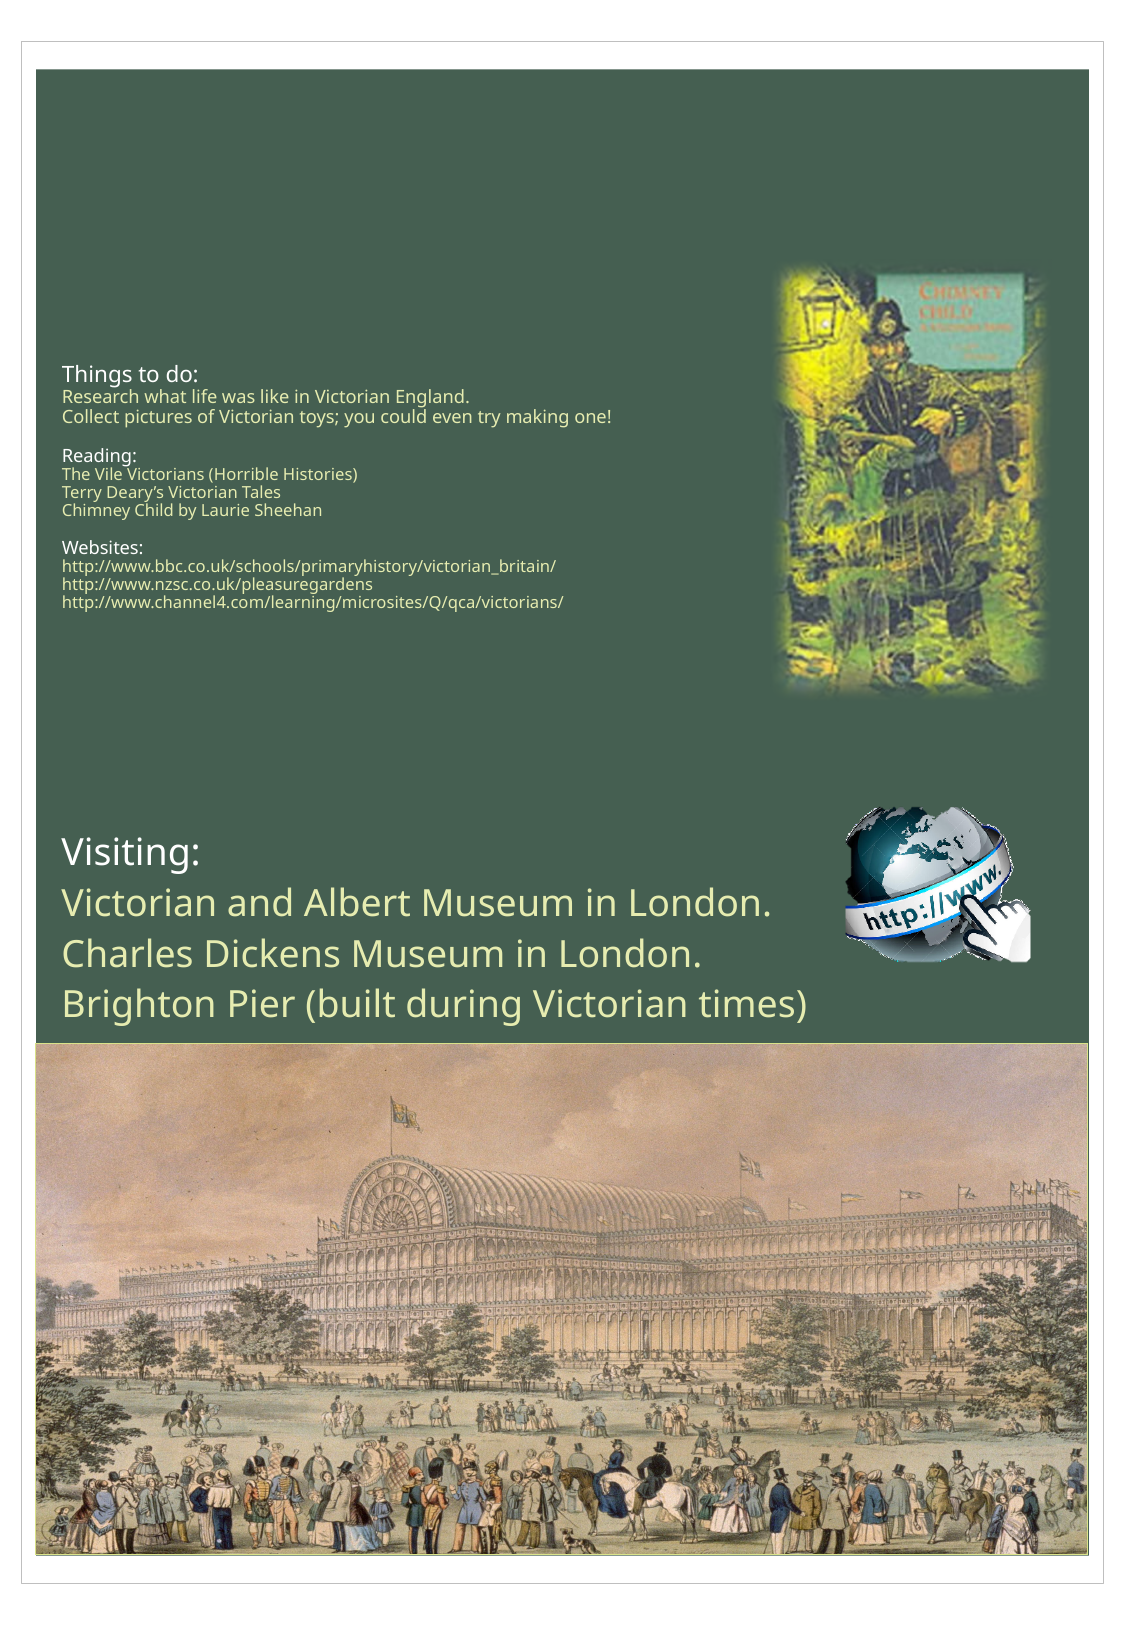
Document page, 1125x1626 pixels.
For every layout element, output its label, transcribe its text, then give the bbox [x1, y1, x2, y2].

picture [768, 257, 1054, 703]
text_box Visiting: Victorian and Albert Museum in London. Charles Dickens Museum in London. Brighton Pier (built during Victorian times) [46, 812, 999, 1039]
picture [822, 788, 1054, 982]
picture [35, 1043, 1088, 1555]
title Things to do: Research what life was like in Victorian England. Collect pictures of Victorian toys; you could even try making one! Reading: The Vile Victorians (Horrible Histories) Terry Deary’s Victorian Tales Chimney Child by Laurie Sheehan Websites: http://www.bbc.co.uk/schools/primaryhistory/victorian_britain/ http://www.nzsc.co.uk/pleasuregardens http://www.channel4.com/learning/microsites/Q/qca/victorians/ [46, 354, 762, 679]
